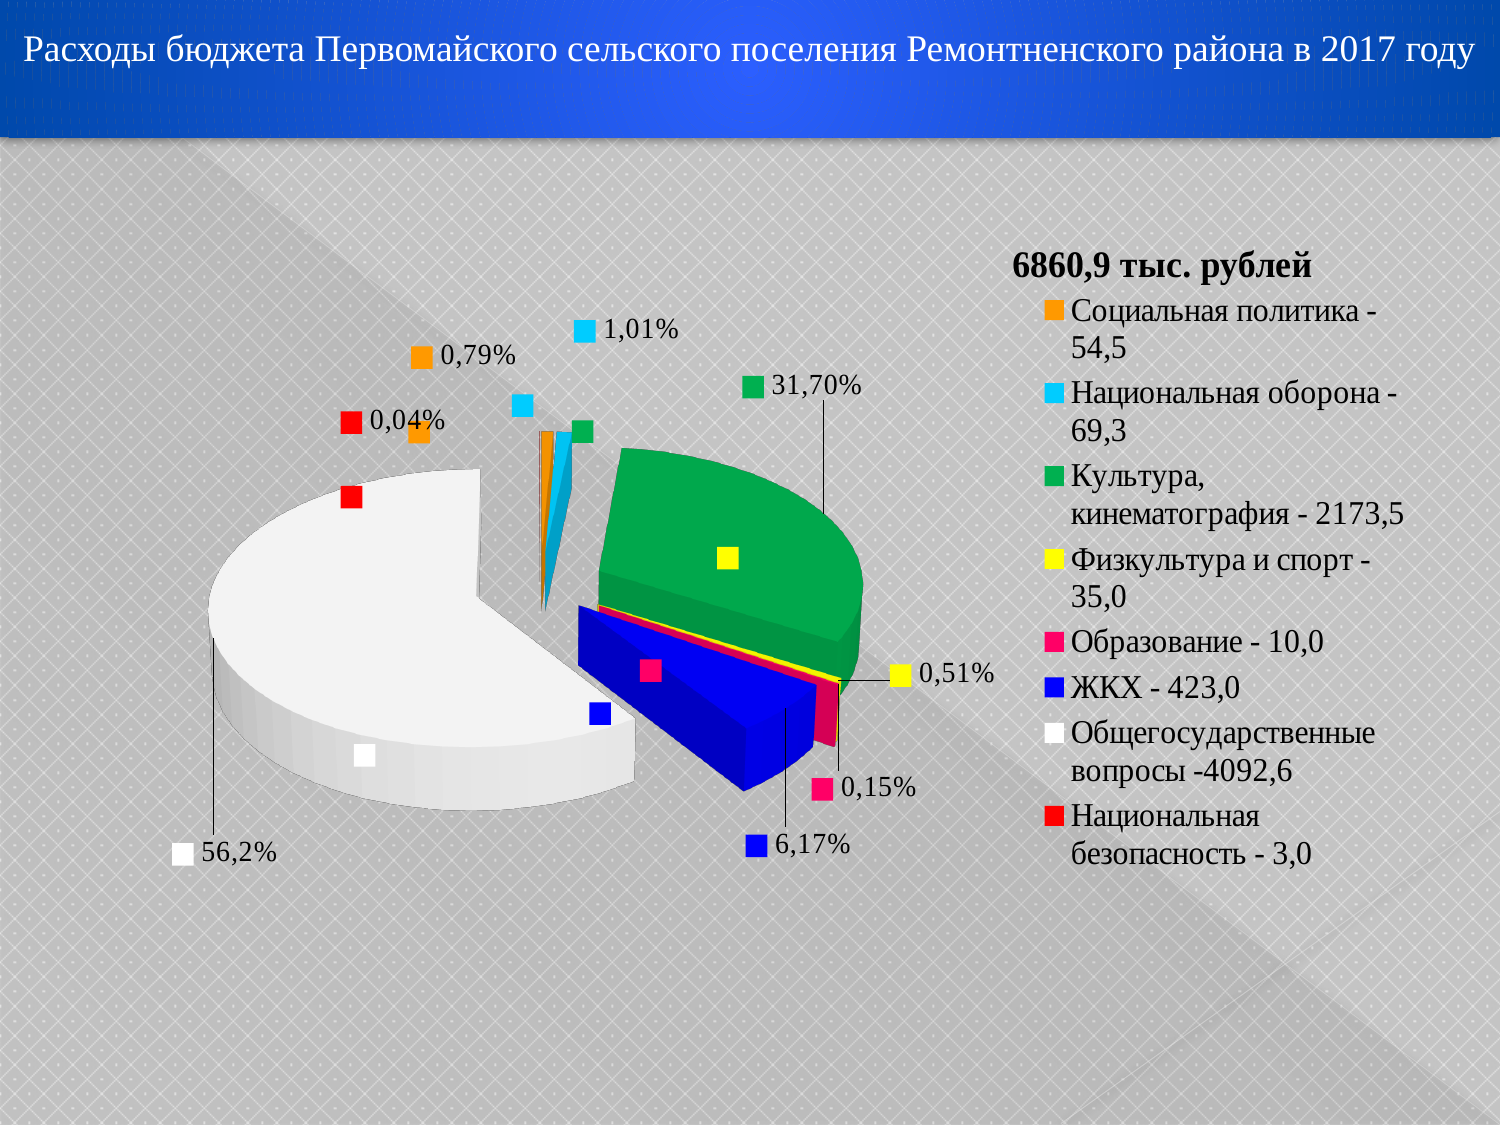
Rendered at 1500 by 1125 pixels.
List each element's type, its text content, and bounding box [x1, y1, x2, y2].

chart [111, 219, 1424, 941]
text_box Расходы бюджета Первомайского сельского поселения Ремонтненского района в 2017 году [0, 0, 1500, 138]
